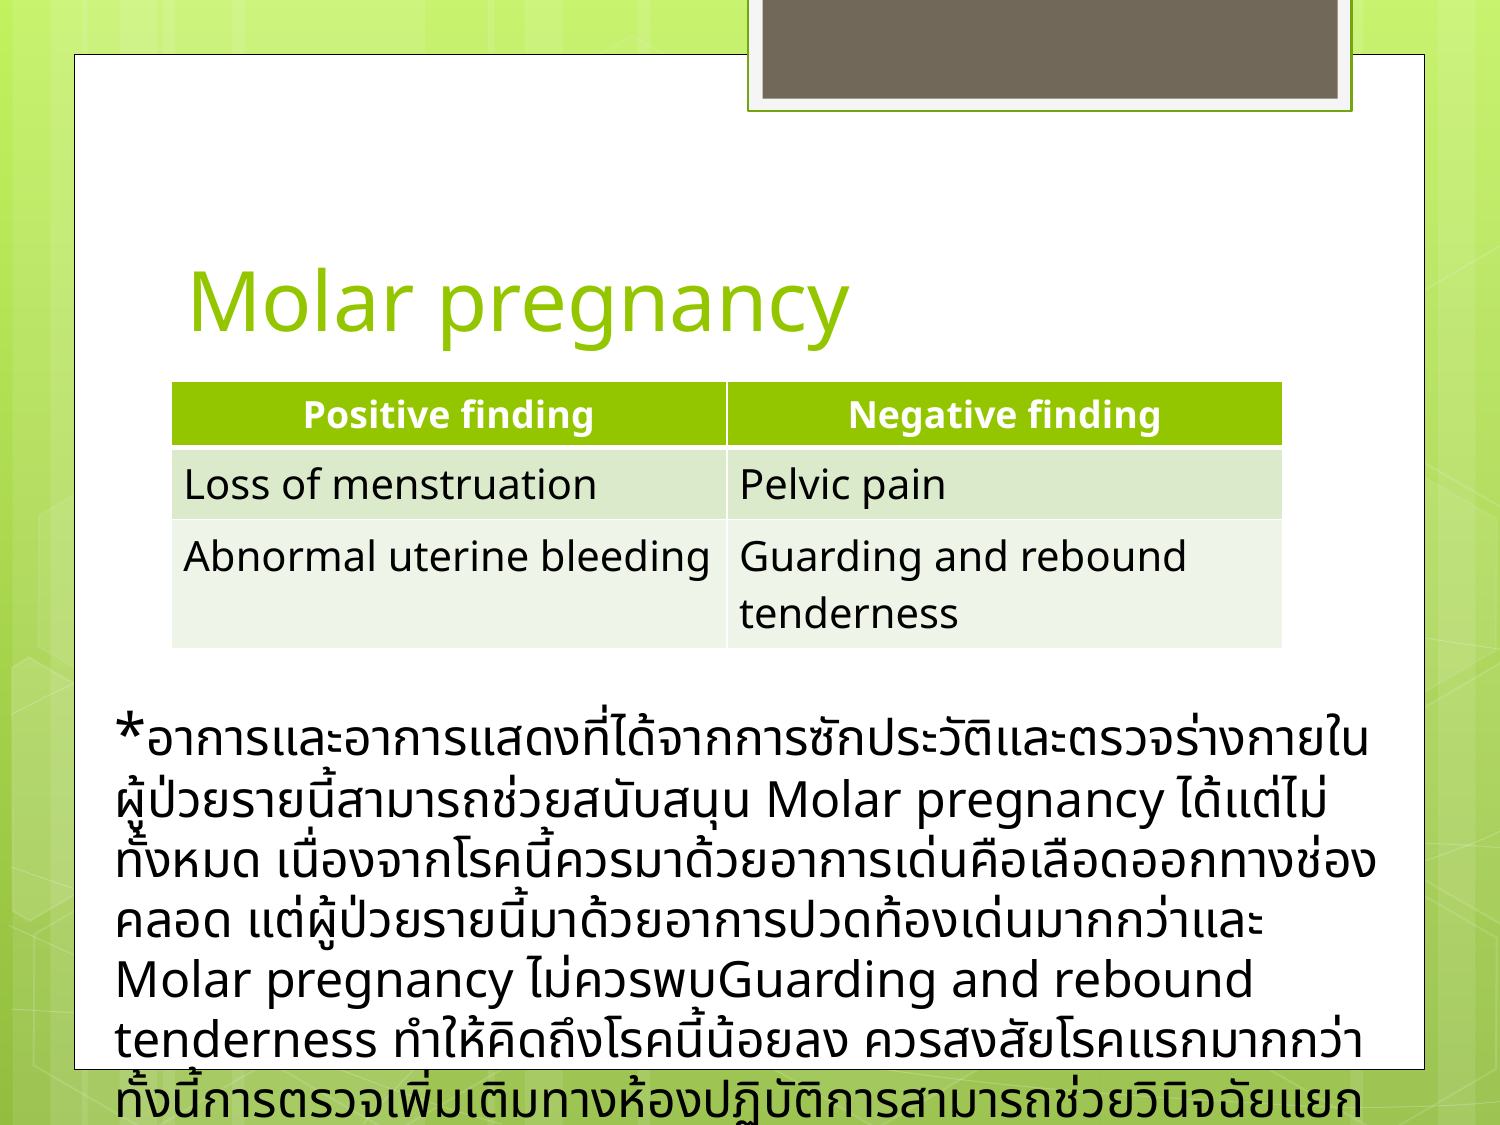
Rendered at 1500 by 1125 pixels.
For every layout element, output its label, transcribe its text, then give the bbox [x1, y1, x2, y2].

table_cell Pelvic pain [728, 450, 1282, 519]
table_cell Loss of menstruation [172, 450, 726, 519]
text_box *อาการและอาการแสดงที่ได้จากการซักประวัติและตรวจร่างกายในผู้ป่วยรายนี้สามารถช่วยสนับสนุน Molar pregnancy ได้แต่ไม่ทั้งหมด เนื่องจากโรคนี้ควรมาด้วยอาการเด่นคือเลือดออกทางช่องคลอด แต่ผู้ป่วยรายนี้มาด้วยอาการปวดท้องเด่นมากกว่าและ Molar pregnancy ไม่ควรพบGuarding and rebound tenderness ทำให้คิดถึงโรคนี้น้อยลง ควรสงสัยโรคแรกมากกว่า ทั้งนี้การตรวจเพิ่มเติมทางห้องปฏิบัติการสามารถช่วยวินิจฉัยแยกโรคได้ [99, 690, 1413, 1125]
table_cell Abnormal uterine bleeding [172, 520, 726, 648]
table_cell Guarding and rebound tenderness [728, 520, 1282, 648]
title Molar pregnancy [171, 168, 1324, 357]
table_header Negative finding [728, 382, 1282, 445]
table_header Positive finding [172, 382, 726, 445]
